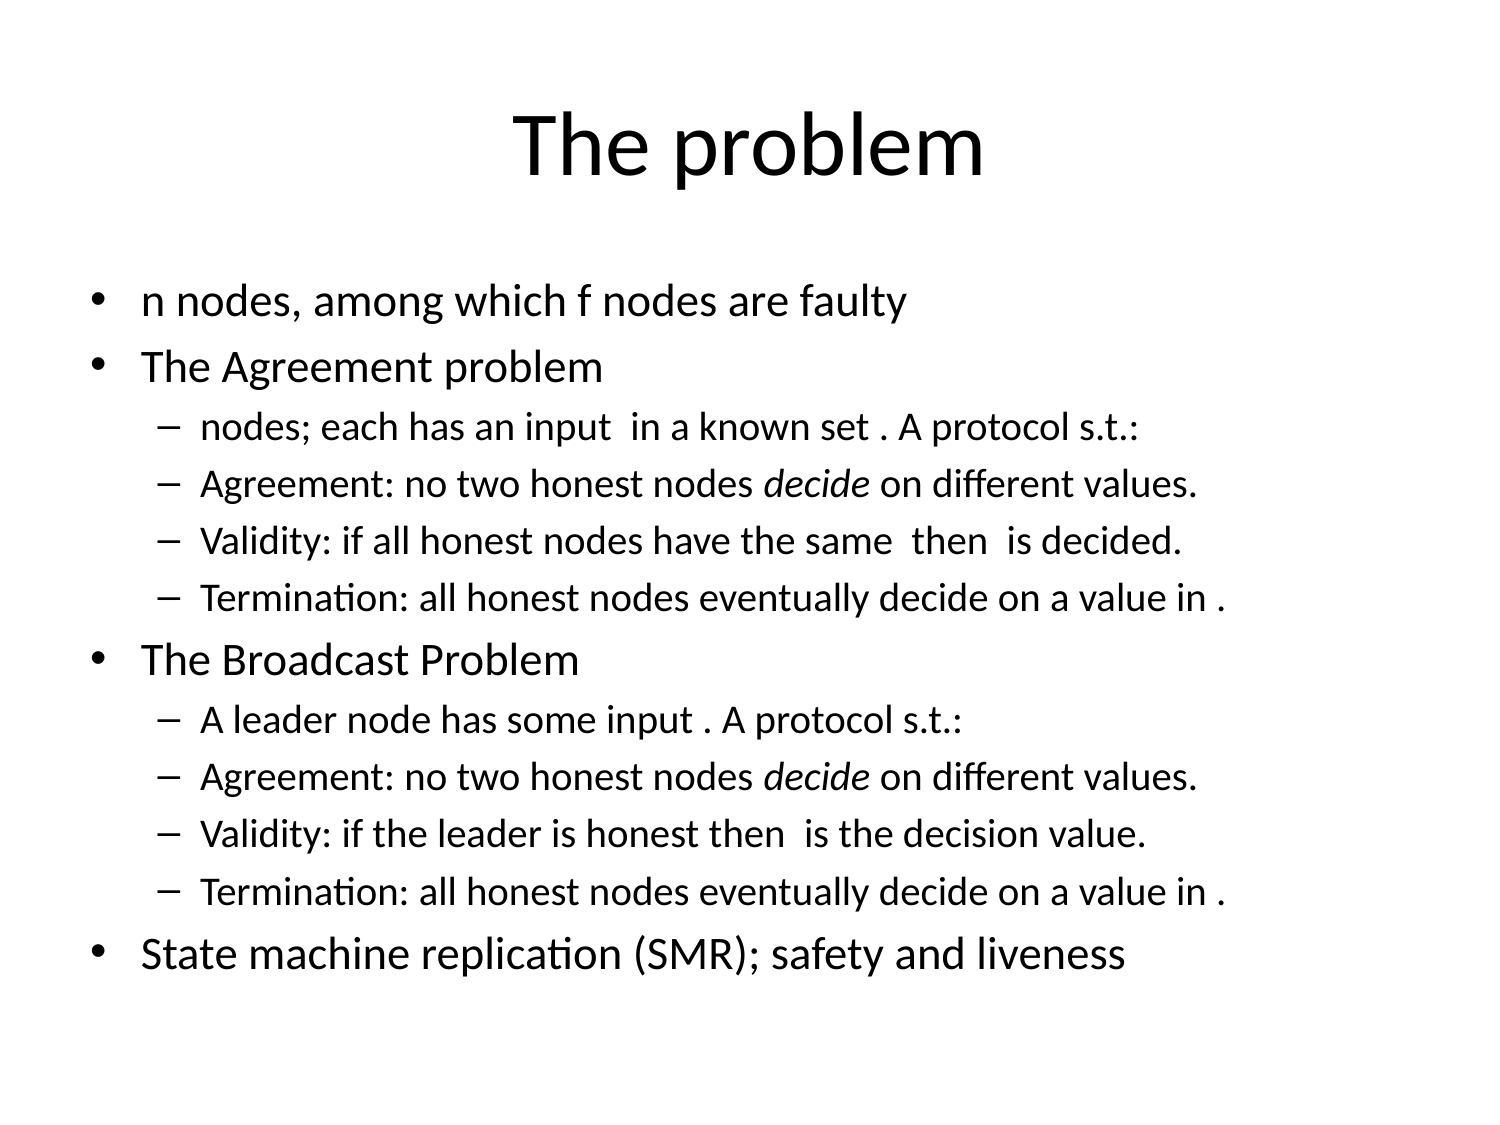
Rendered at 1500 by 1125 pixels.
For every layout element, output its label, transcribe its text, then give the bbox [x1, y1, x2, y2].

title The problem [75, 45, 1425, 233]
